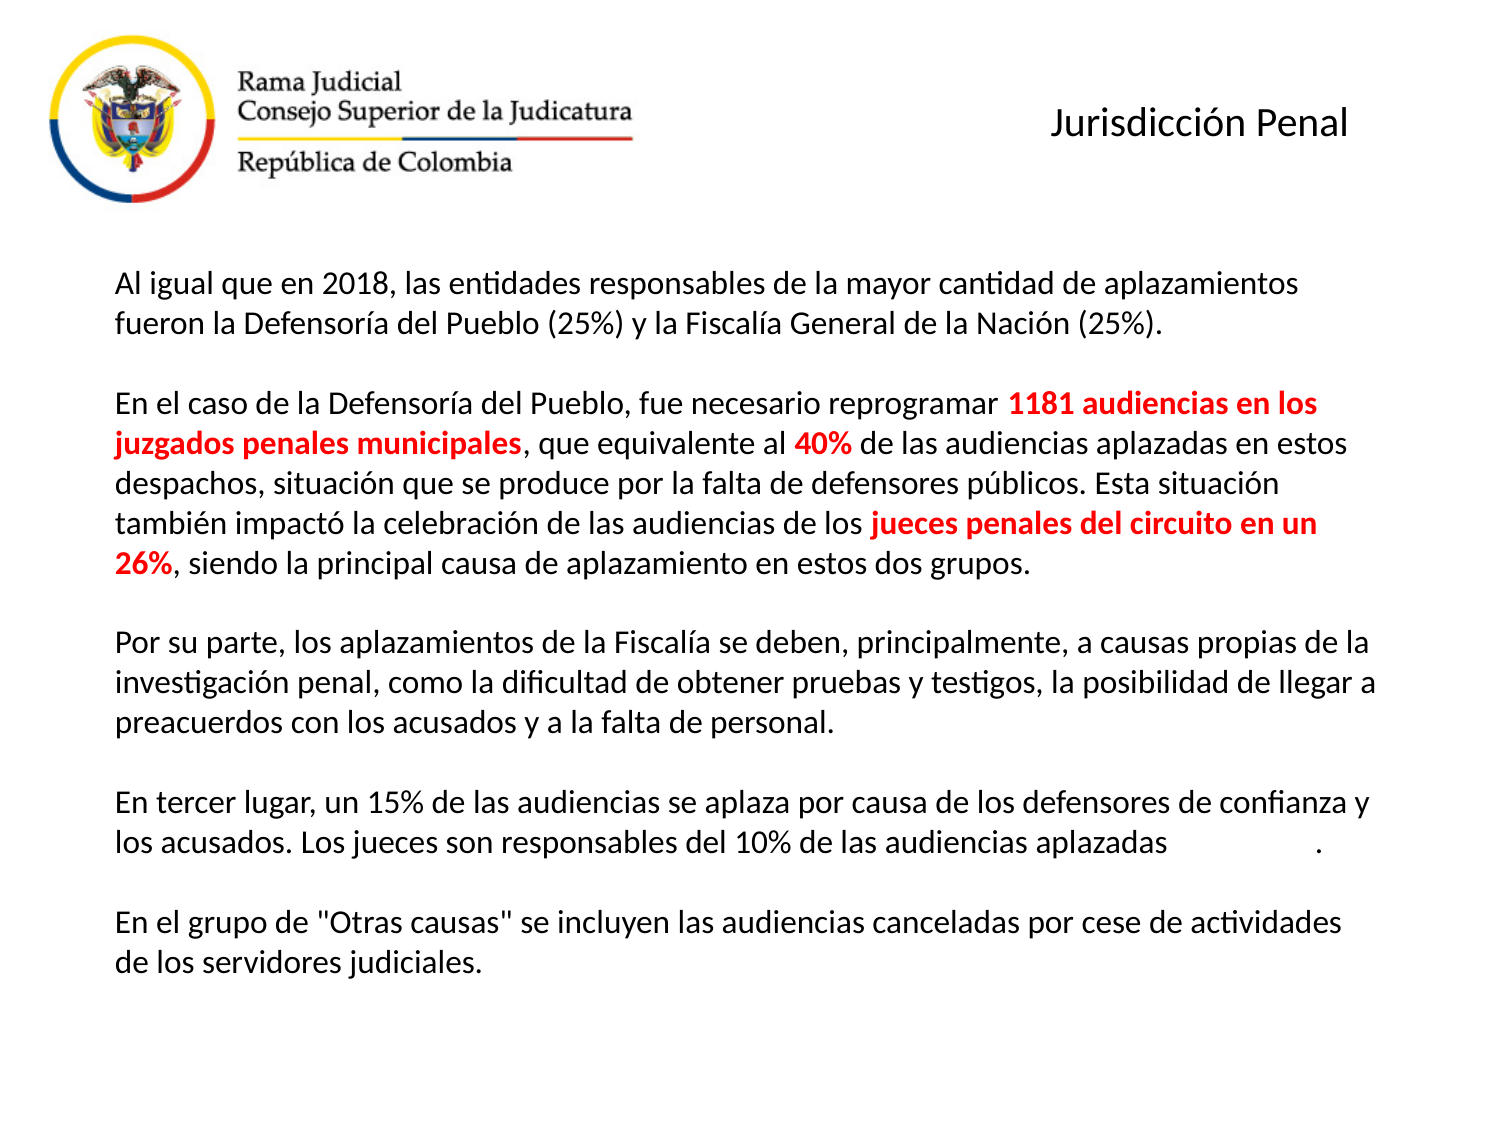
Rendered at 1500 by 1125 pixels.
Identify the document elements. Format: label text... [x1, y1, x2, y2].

picture [37, 18, 647, 221]
title Jurisdicción Penal [856, 72, 1365, 168]
text_box Al igual que en 2018, las entidades responsables de la mayor cantidad de aplazamientos fueron la Defensoría del Pueblo (25%) y la Fiscalía General de la Nación (25%). En el caso de la Defensoría del Pueblo, fue necesario reprogramar 1181 audiencias en los juzgados penales municipales, que equivalente al 40% de las audiencias aplazadas en estos despachos, situación que se produce por la falta de defensores públicos. Esta situación también impactó la celebración de las audiencias de los jueces penales del circuito en un 26%, siendo la principal causa de aplazamiento en estos dos grupos. Por su parte, los aplazamientos de la Fiscalía se deben, principalmente, a causas propias de la investigación penal, como la dificultad de obtener pruebas y testigos, la posibilidad de llegar a preacuerdos con los acusados y a la falta de personal. En tercer lugar, un 15% de las audiencias se aplaza por causa de los defensores de confianza y los acusados. Los jueces son responsables del 10% de las audiencias aplazadas . En el grupo de "Otras causas" se incluyen las audiencias canceladas por cese de actividades de los servidores judiciales. [100, 253, 1400, 988]
